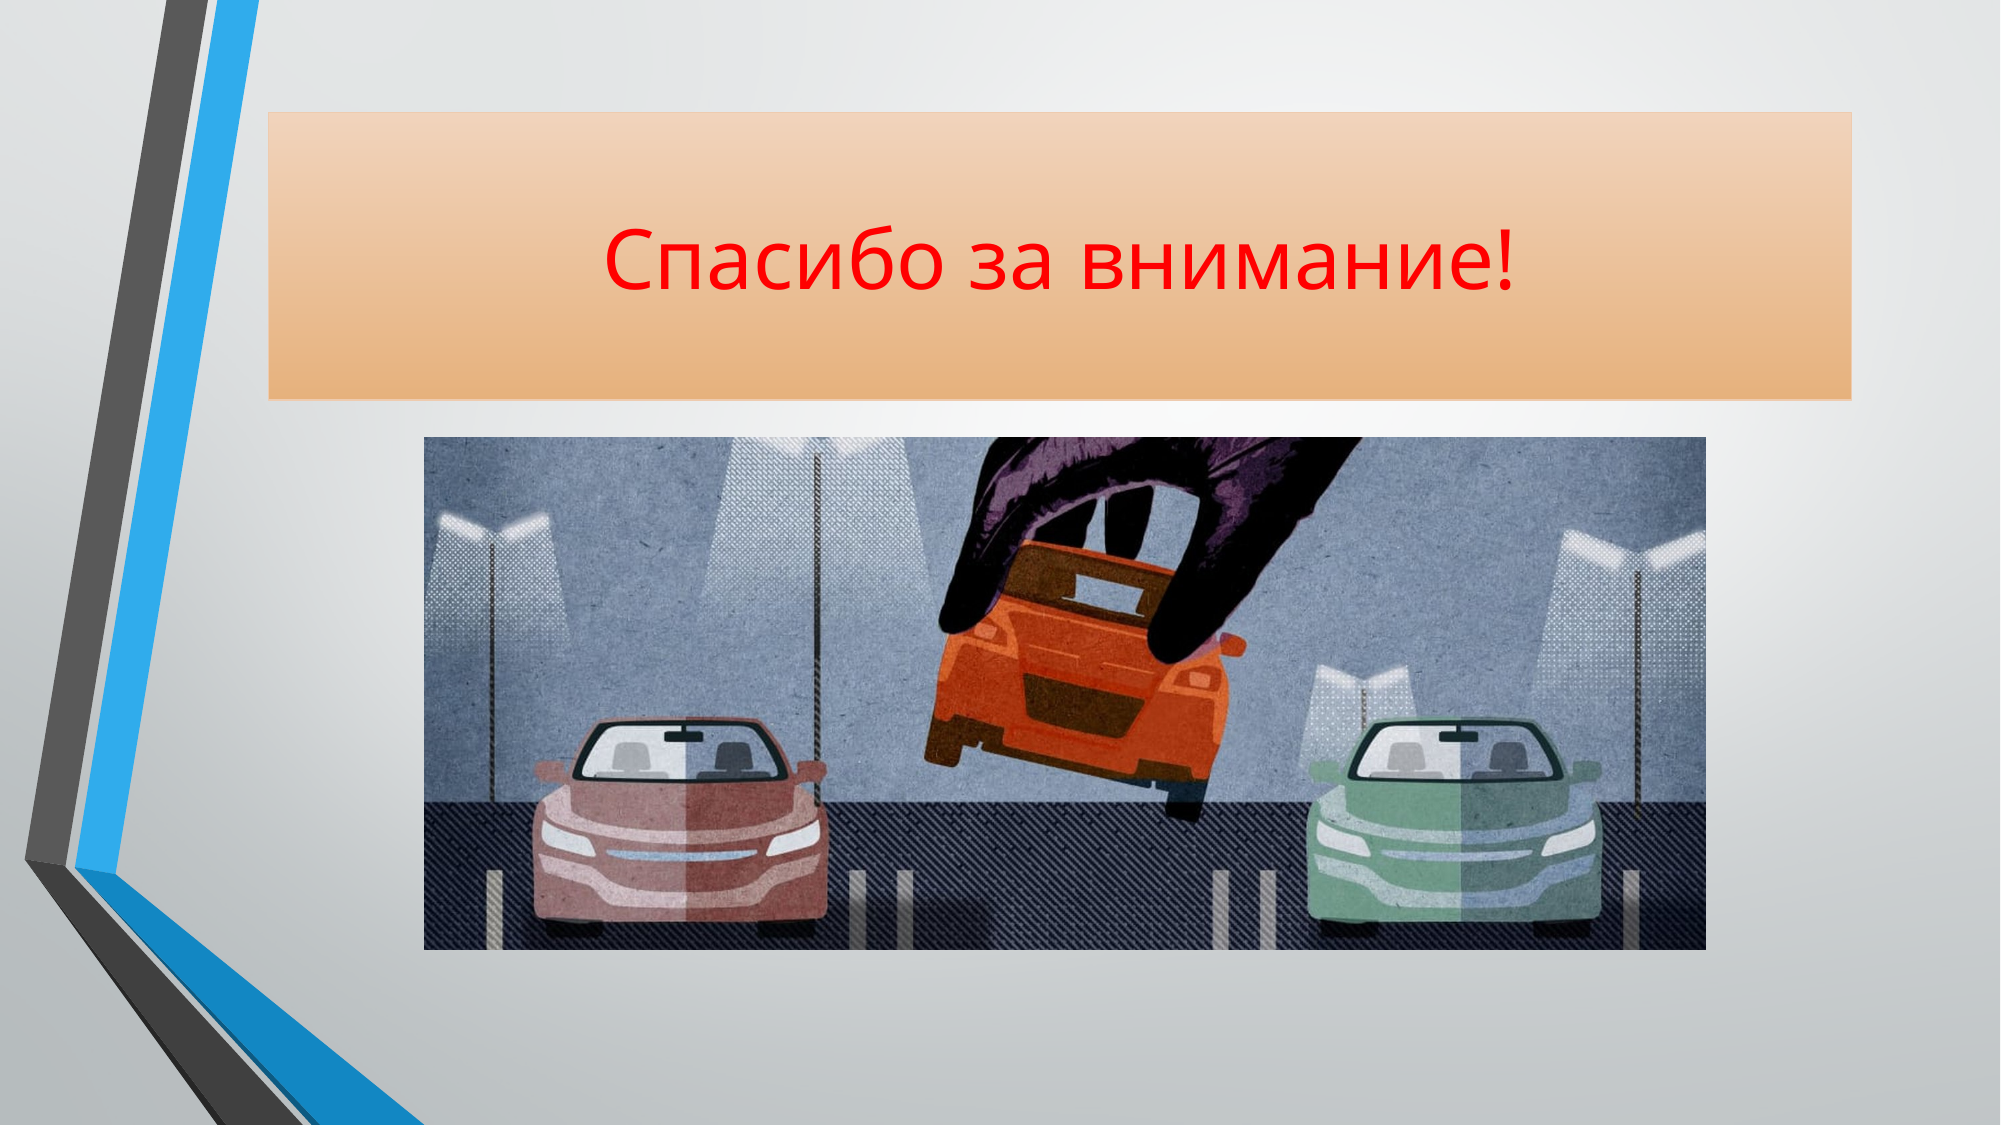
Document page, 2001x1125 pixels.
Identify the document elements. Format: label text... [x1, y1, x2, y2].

title Спасибо за внимание! [268, 112, 1852, 401]
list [424, 437, 1707, 951]
